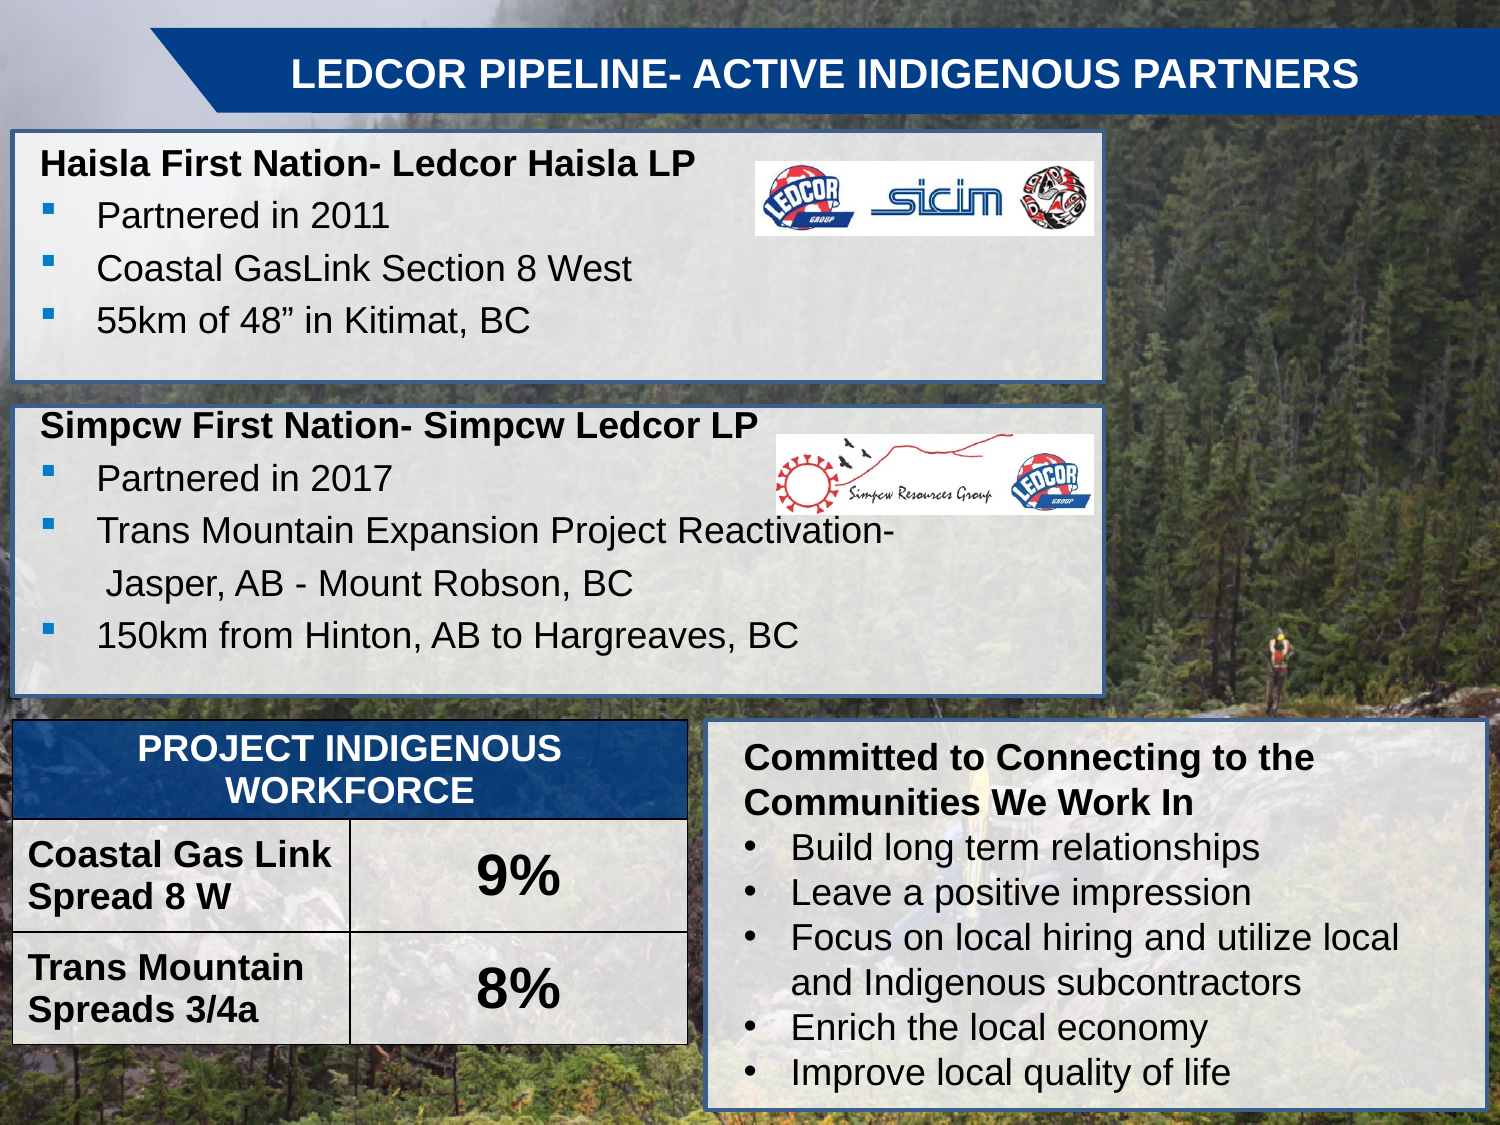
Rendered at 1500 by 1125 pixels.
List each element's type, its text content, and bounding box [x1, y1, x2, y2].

text_box [703, 718, 1489, 1112]
table_cell Coastal Gas Link Spread 8 W [13, 820, 349, 931]
text_box Ledcor Pipeline- Active Indigenous Partners [150, 27, 1500, 116]
table_header PROJECT INDIGENOUS WORKFORCE [13, 721, 687, 818]
text_box [10, 129, 1106, 384]
list Haisla First Nation- Ledcor Haisla LP Partnered in 2011 Coastal GasLink Section 8 West 55km of 48” in Kitimat, BC Simpcw First Nation- Simpcw Ledcor LP Partnered in 2017 Trans Mountain Expansion Project Reactivation- Jasper, AB - Mount Robson, BC 150km from Hinton, AB to Hargreaves, BC [24, 130, 1375, 874]
text_box Committed to Connecting to the Communities We Work In Build long term relationships Leave a positive impression Focus on local hiring and utilize local and Indigenous subcontractors Enrich the local economy Improve local quality of life [728, 725, 1458, 1101]
text_box [10, 404, 24, 698]
table_cell Trans Mountain Spreads 3/4a [13, 933, 349, 1044]
picture [0, 0, 1500, 1125]
table_cell 9% [351, 820, 687, 931]
table_cell 8% [351, 933, 687, 1044]
